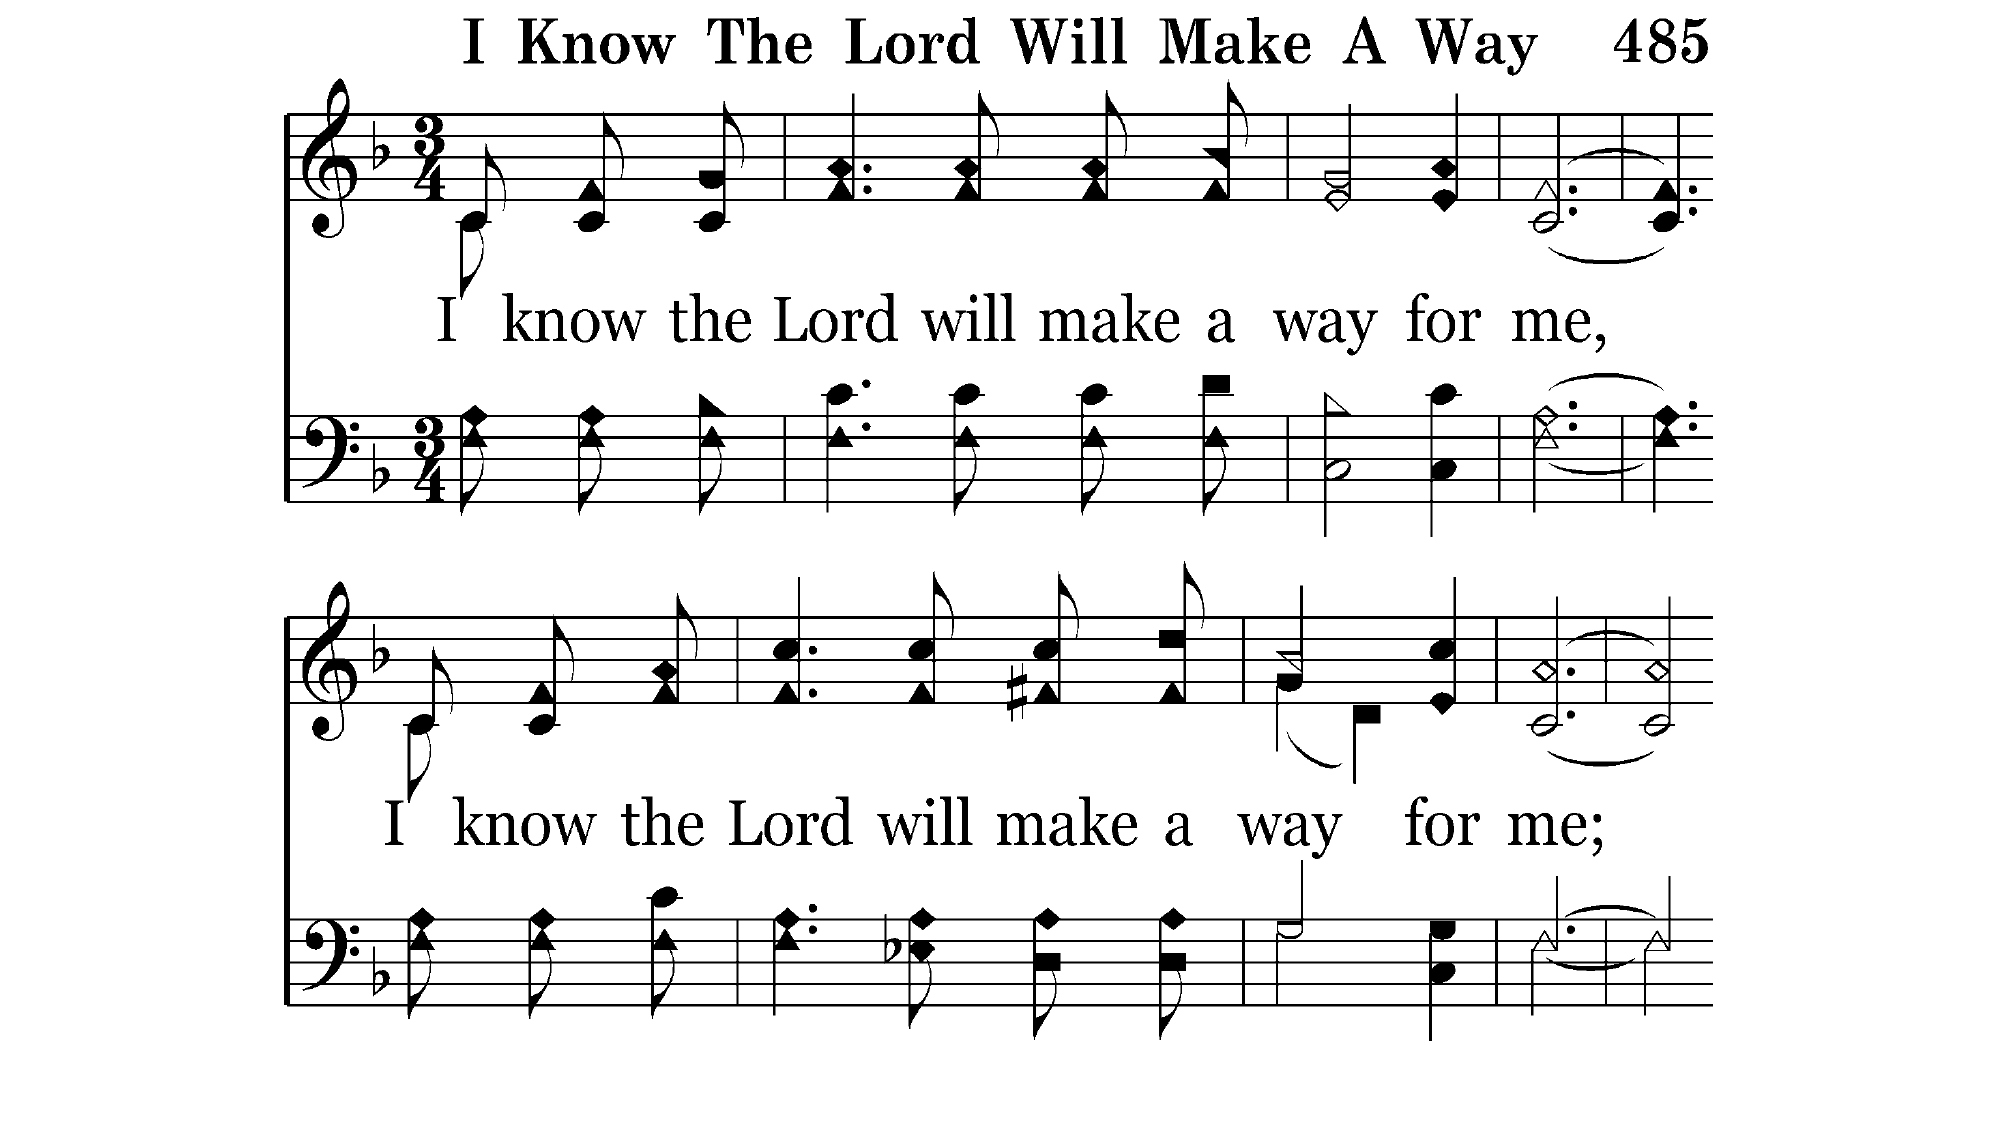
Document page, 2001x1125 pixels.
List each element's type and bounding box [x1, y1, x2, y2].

picture [249, 0, 1750, 1125]
